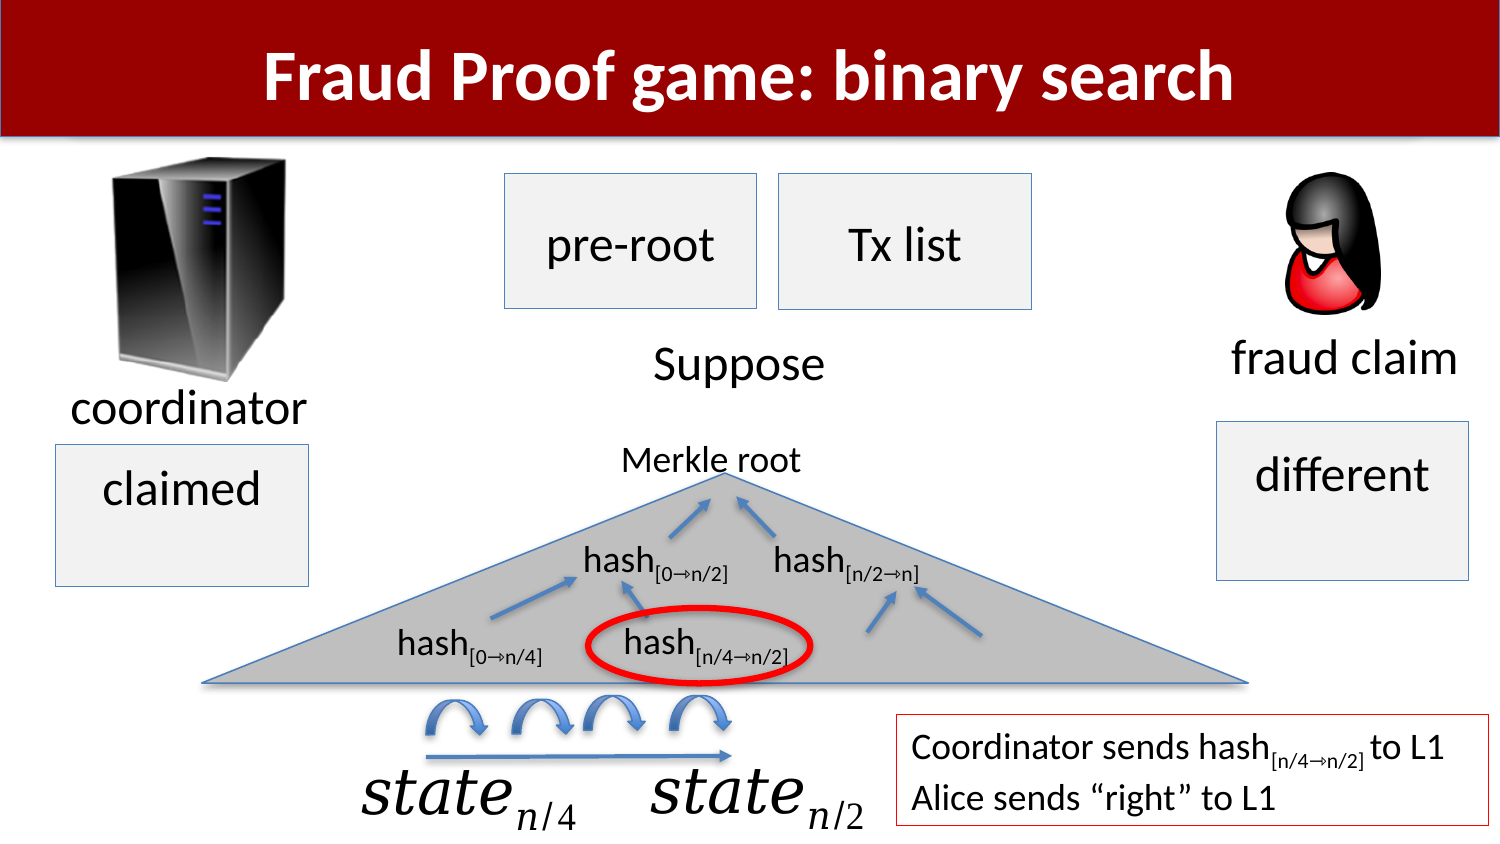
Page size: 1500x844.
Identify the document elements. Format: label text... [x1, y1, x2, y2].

title Fraud Proof game: binary search [75, 20, 1425, 123]
text_box Tx list [778, 173, 1032, 310]
text_box [668, 695, 733, 731]
picture [1284, 172, 1382, 315]
text_box [511, 698, 575, 735]
text_box fraud claim [1216, 316, 1481, 392]
text_box coordinator [55, 366, 341, 442]
text_box [425, 699, 489, 736]
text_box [201, 427, 1249, 684]
text_box [582, 694, 646, 731]
picture [108, 156, 289, 385]
text_box pre-root [504, 173, 757, 309]
text_box Coordinator sends hash[n/4⇾n/2] to L1 Alice sends “right” to L1 [896, 714, 1489, 826]
